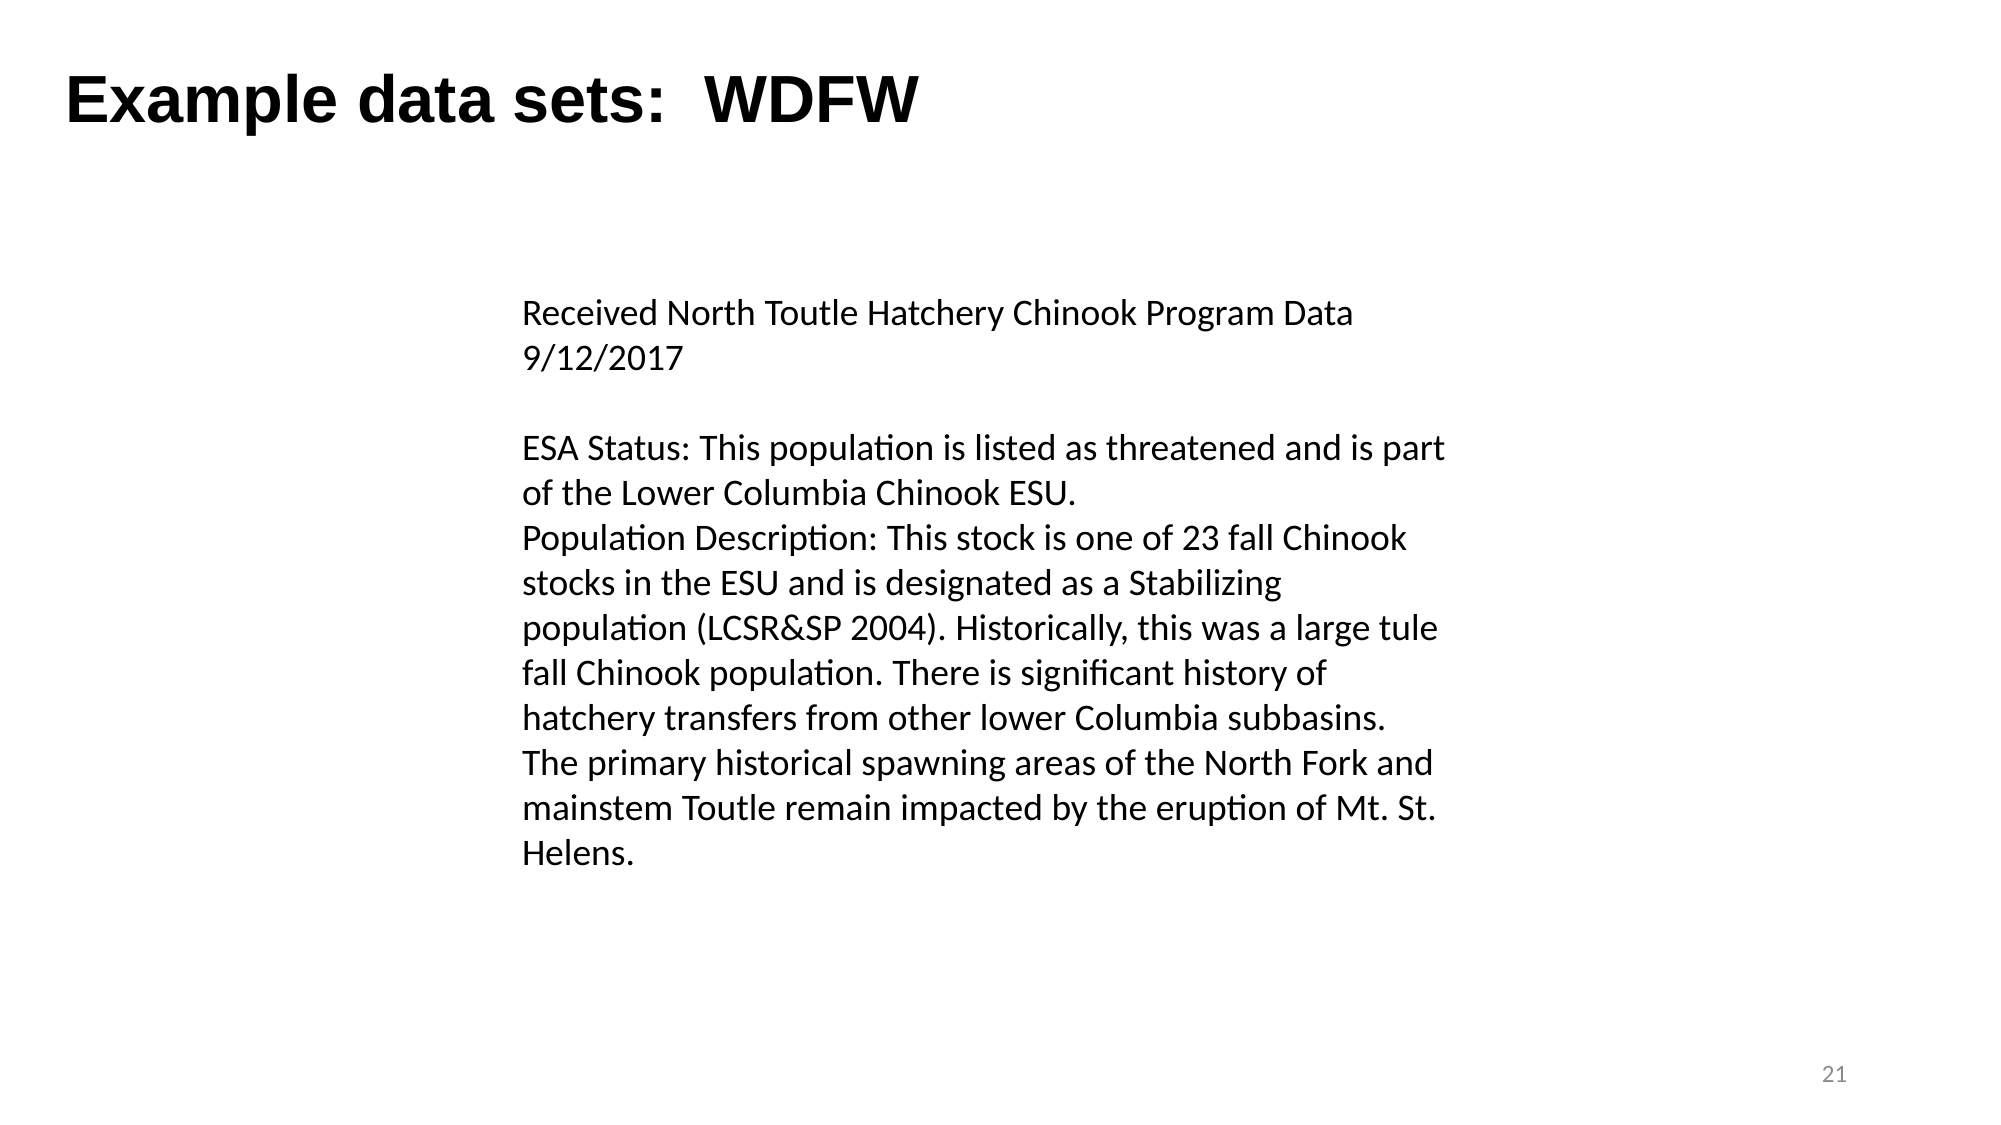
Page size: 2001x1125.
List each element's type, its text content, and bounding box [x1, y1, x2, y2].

text_box Received North Toutle Hatchery Chinook Program Data 9/12/2017 ESA Status: This population is listed as threatened and is part of the Lower Columbia Chinook ESU. Population Description: This stock is one of 23 fall Chinook stocks in the ESU and is designated as a Stabilizing population (LCSR&SP 2004). Historically, this was a large tule fall Chinook population. There is significant history of hatchery transfers from other lower Columbia subbasins. The primary historical spawning areas of the North Fork and mainstem Toutle remain impacted by the eruption of Mt. St. Helens. [507, 280, 1464, 881]
slide_number 21 [1412, 1042, 1863, 1103]
text_box Example data sets: WDFW [50, 48, 1921, 144]
